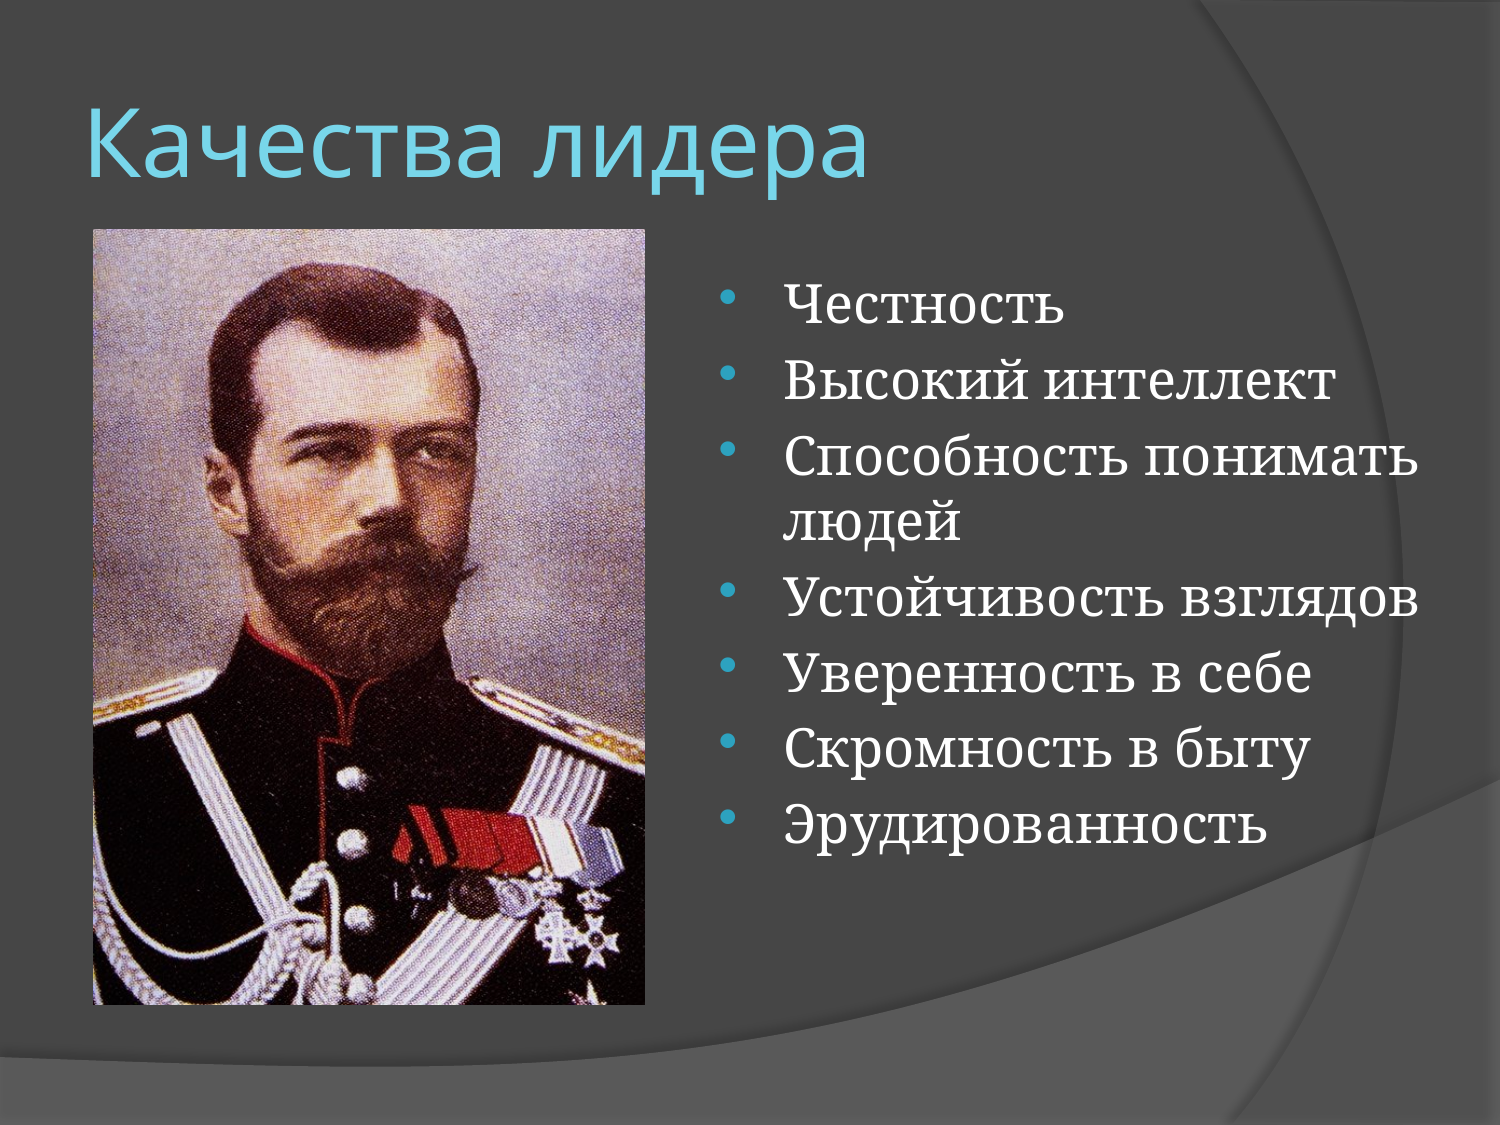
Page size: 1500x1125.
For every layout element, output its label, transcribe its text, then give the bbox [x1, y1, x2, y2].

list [93, 229, 645, 1006]
title Качества лидера [75, 45, 1300, 233]
list Честность Высокий интеллект Способность понимать людей Устойчивость взглядов Уверенность в себе Скромность в быту Эрудированность [699, 262, 1500, 1005]
